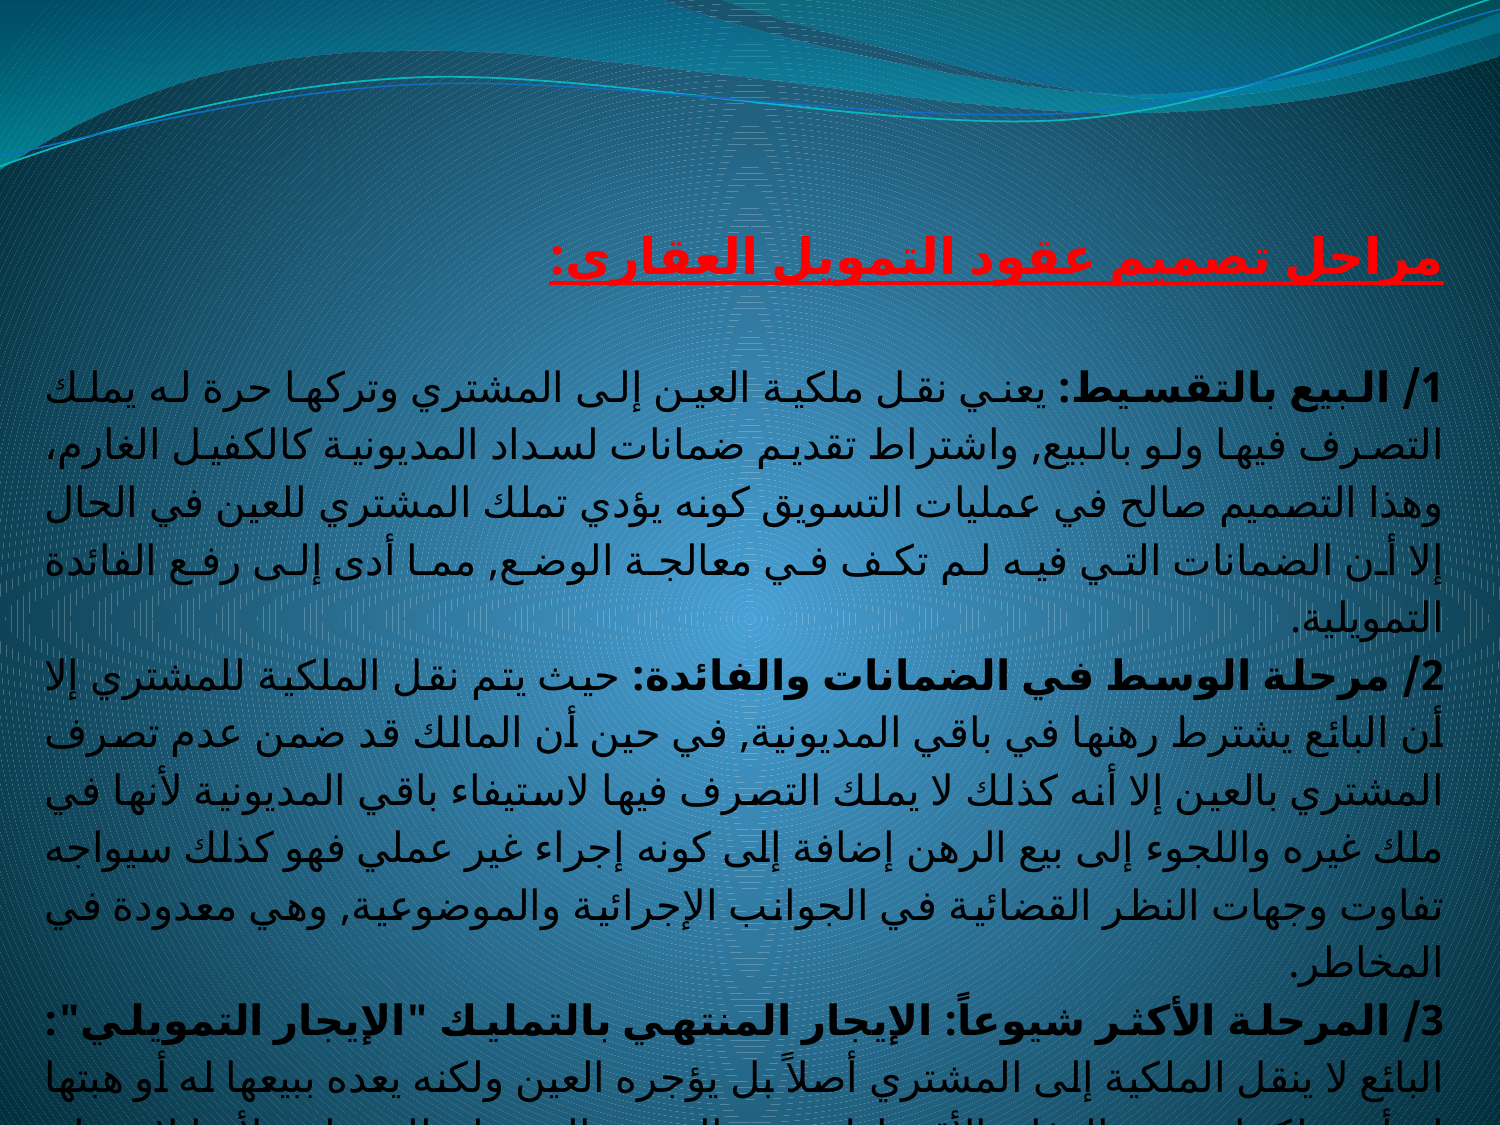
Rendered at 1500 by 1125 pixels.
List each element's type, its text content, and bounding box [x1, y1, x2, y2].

text_box مراحل تصميم عقود التمويل العقاري: 1/ البيع بالتقسيط: يعني نقل ملكية العين إلى المشتري وتركها حرة له يملك التصرف فيها ولو بالبيع, واشتراط تقديم ضمانات لسداد المديونية كالكفيل الغارم، وهذا التصميم صالح في عمليات التسويق كونه يؤدي تملك المشتري للعين في الحال إلا أن الضمانات التي فيه لم تكف في معالجة الوضع, مما أدى إلى رفع الفائدة التمويلية. 2/ مرحلة الوسط في الضمانات والفائدة: حيث يتم نقل الملكية للمشتري إلا أن البائع يشترط رهنها في باقي المديونية, في حين أن المالك قد ضمن عدم تصرف المشتري بالعين إلا أنه كذلك لا يملك التصرف فيها لاستيفاء باقي المديونية لأنها في ملك غيره واللجوء إلى بيع الرهن إضافة إلى كونه إجراء غير عملي فهو كذلك سيواجه تفاوت وجهات النظر القضائية في الجوانب الإجرائية والموضوعية, وهي معدودة في المخاطر. 3/ المرحلة الأكثر شيوعاً: الإيجار المنتهي بالتمليك "الإيجار التمويلي": البائع لا ينقل الملكية إلى المشتري أصلاً بل يؤجره العين ولكنه يعده ببيعها له أو هبتها له أو تملكها بمجرد الوفاء بالأقساط, وهي الصيغة المفضلة للممولين لأنها لا تدخله في مخاطر نقل الملكية أو حتى رهن العقار. [29, 208, 1459, 1125]
